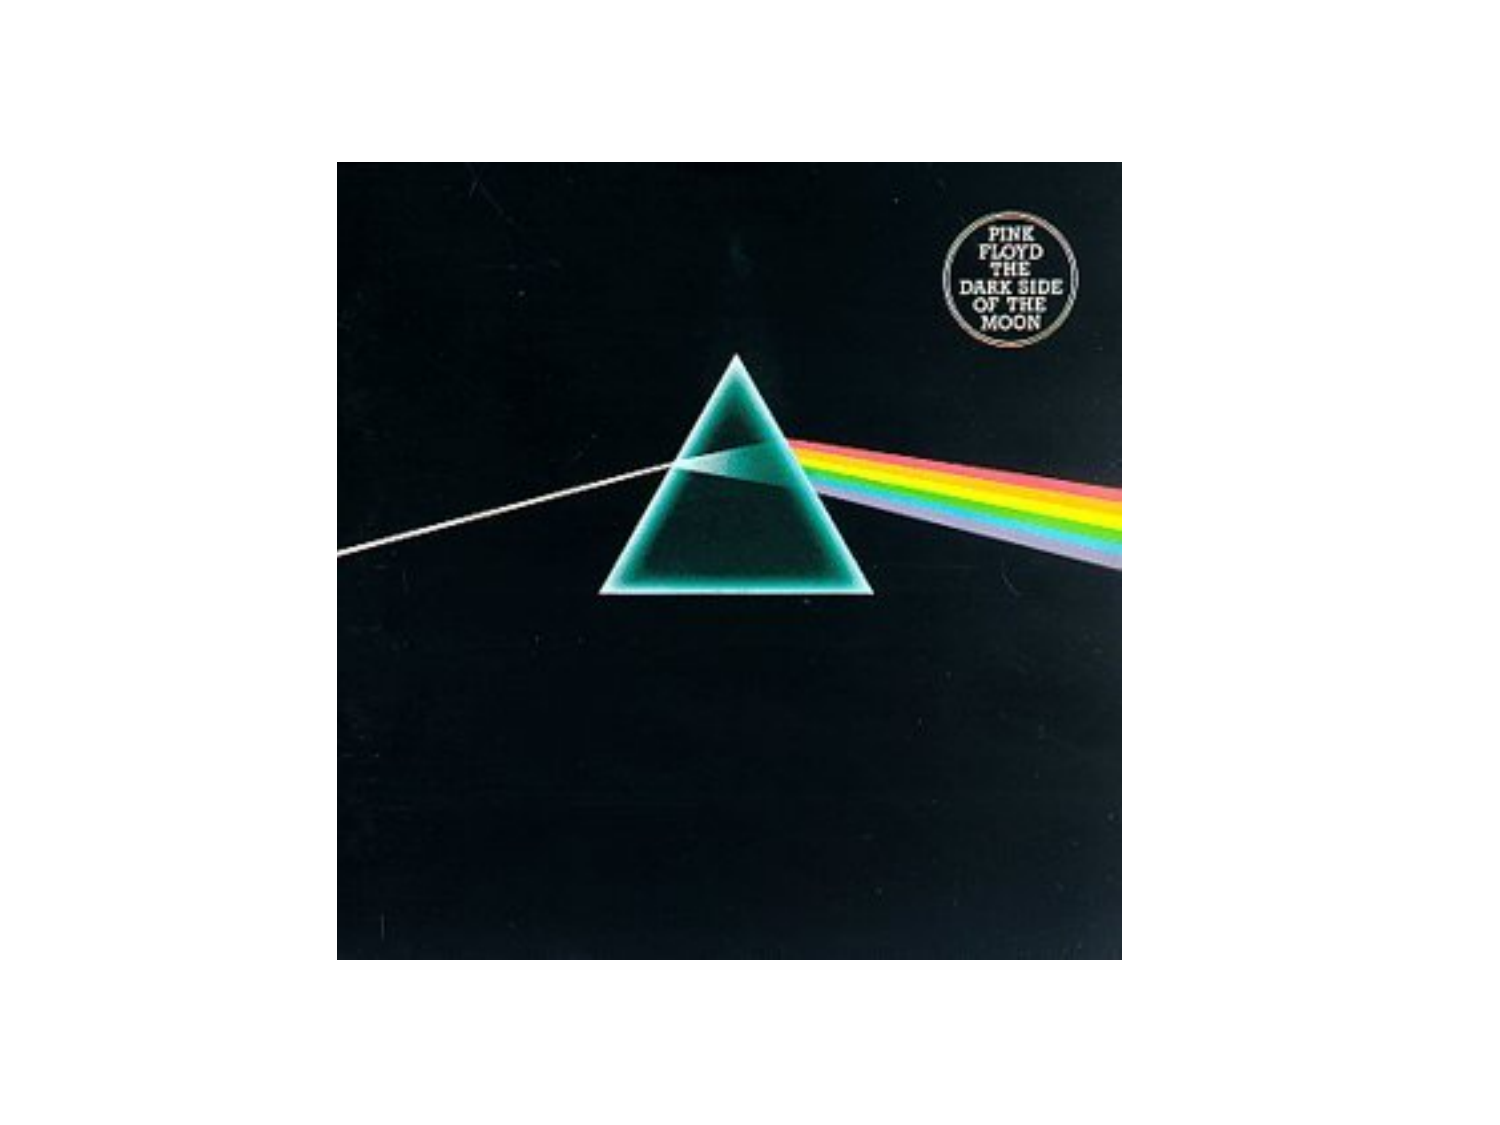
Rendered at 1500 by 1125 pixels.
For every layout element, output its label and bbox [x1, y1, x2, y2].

picture [337, 162, 1122, 960]
